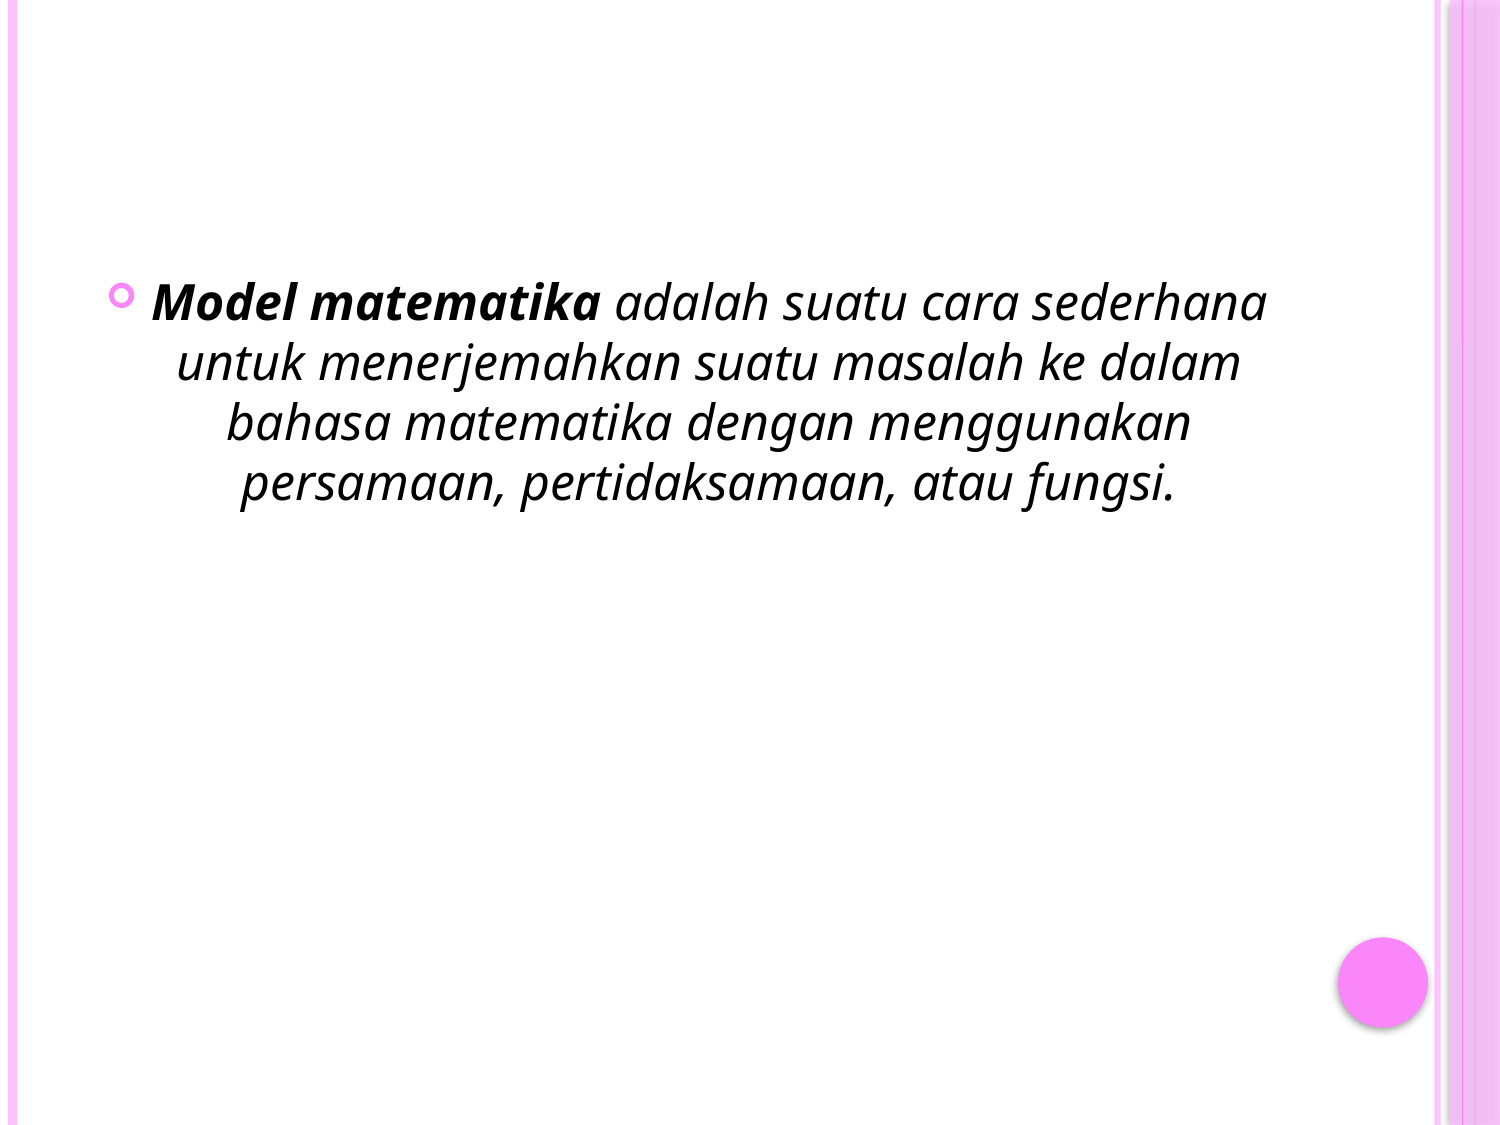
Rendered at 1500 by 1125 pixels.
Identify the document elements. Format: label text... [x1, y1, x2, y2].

list Model matematika adalah suatu cara sederhana untuk menerjemahkan suatu masalah ke dalam bahasa matematika dengan menggunakan persamaan, pertidaksamaan, atau fungsi. [75, 262, 1300, 1062]
